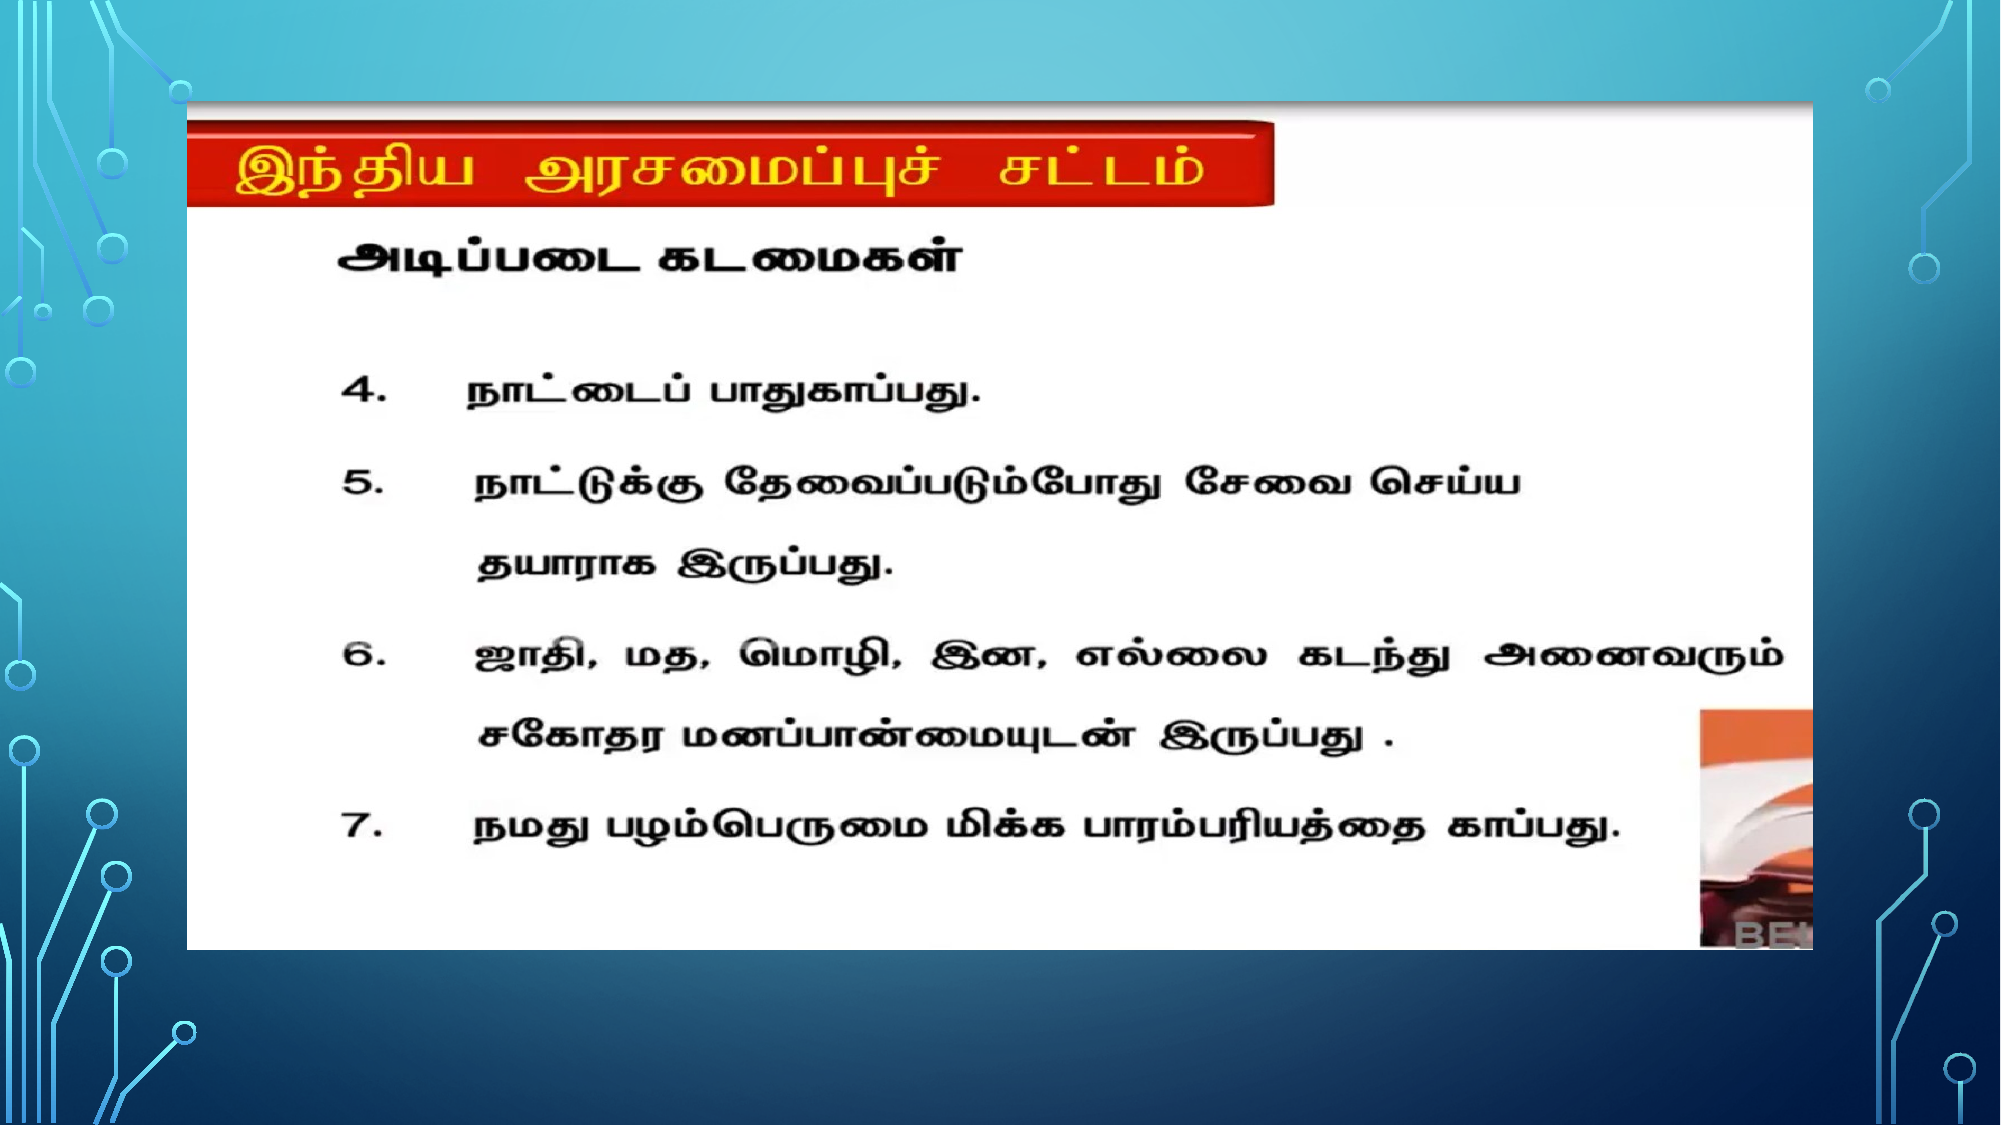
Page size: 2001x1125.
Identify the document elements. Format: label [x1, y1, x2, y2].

list [186, 101, 1813, 951]
